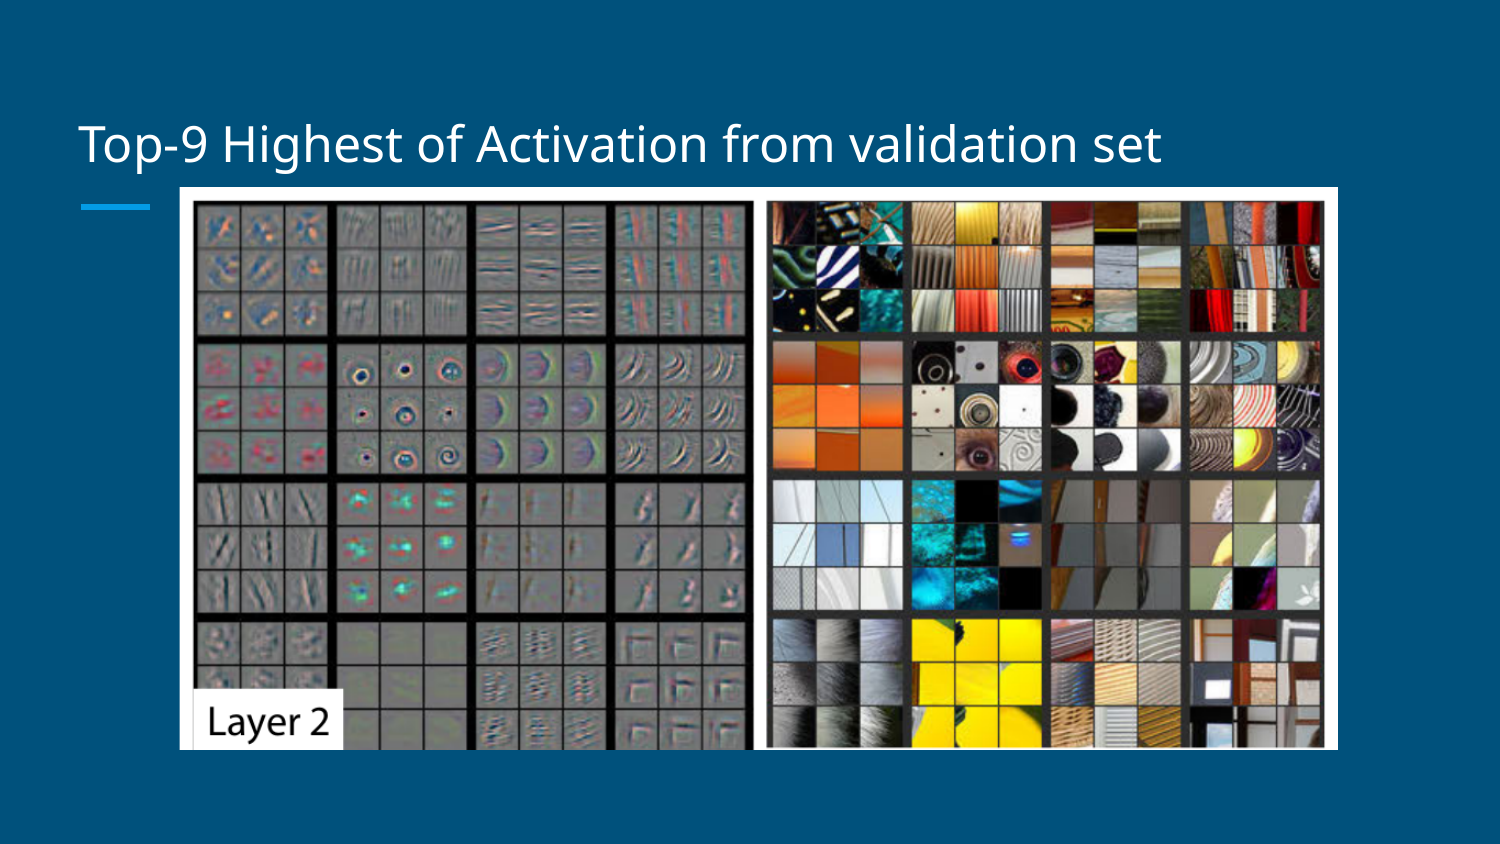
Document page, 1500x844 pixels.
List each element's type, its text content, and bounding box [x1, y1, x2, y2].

picture [180, 188, 1337, 749]
title Top-9 Highest of Activation from validation set [63, 75, 1437, 188]
